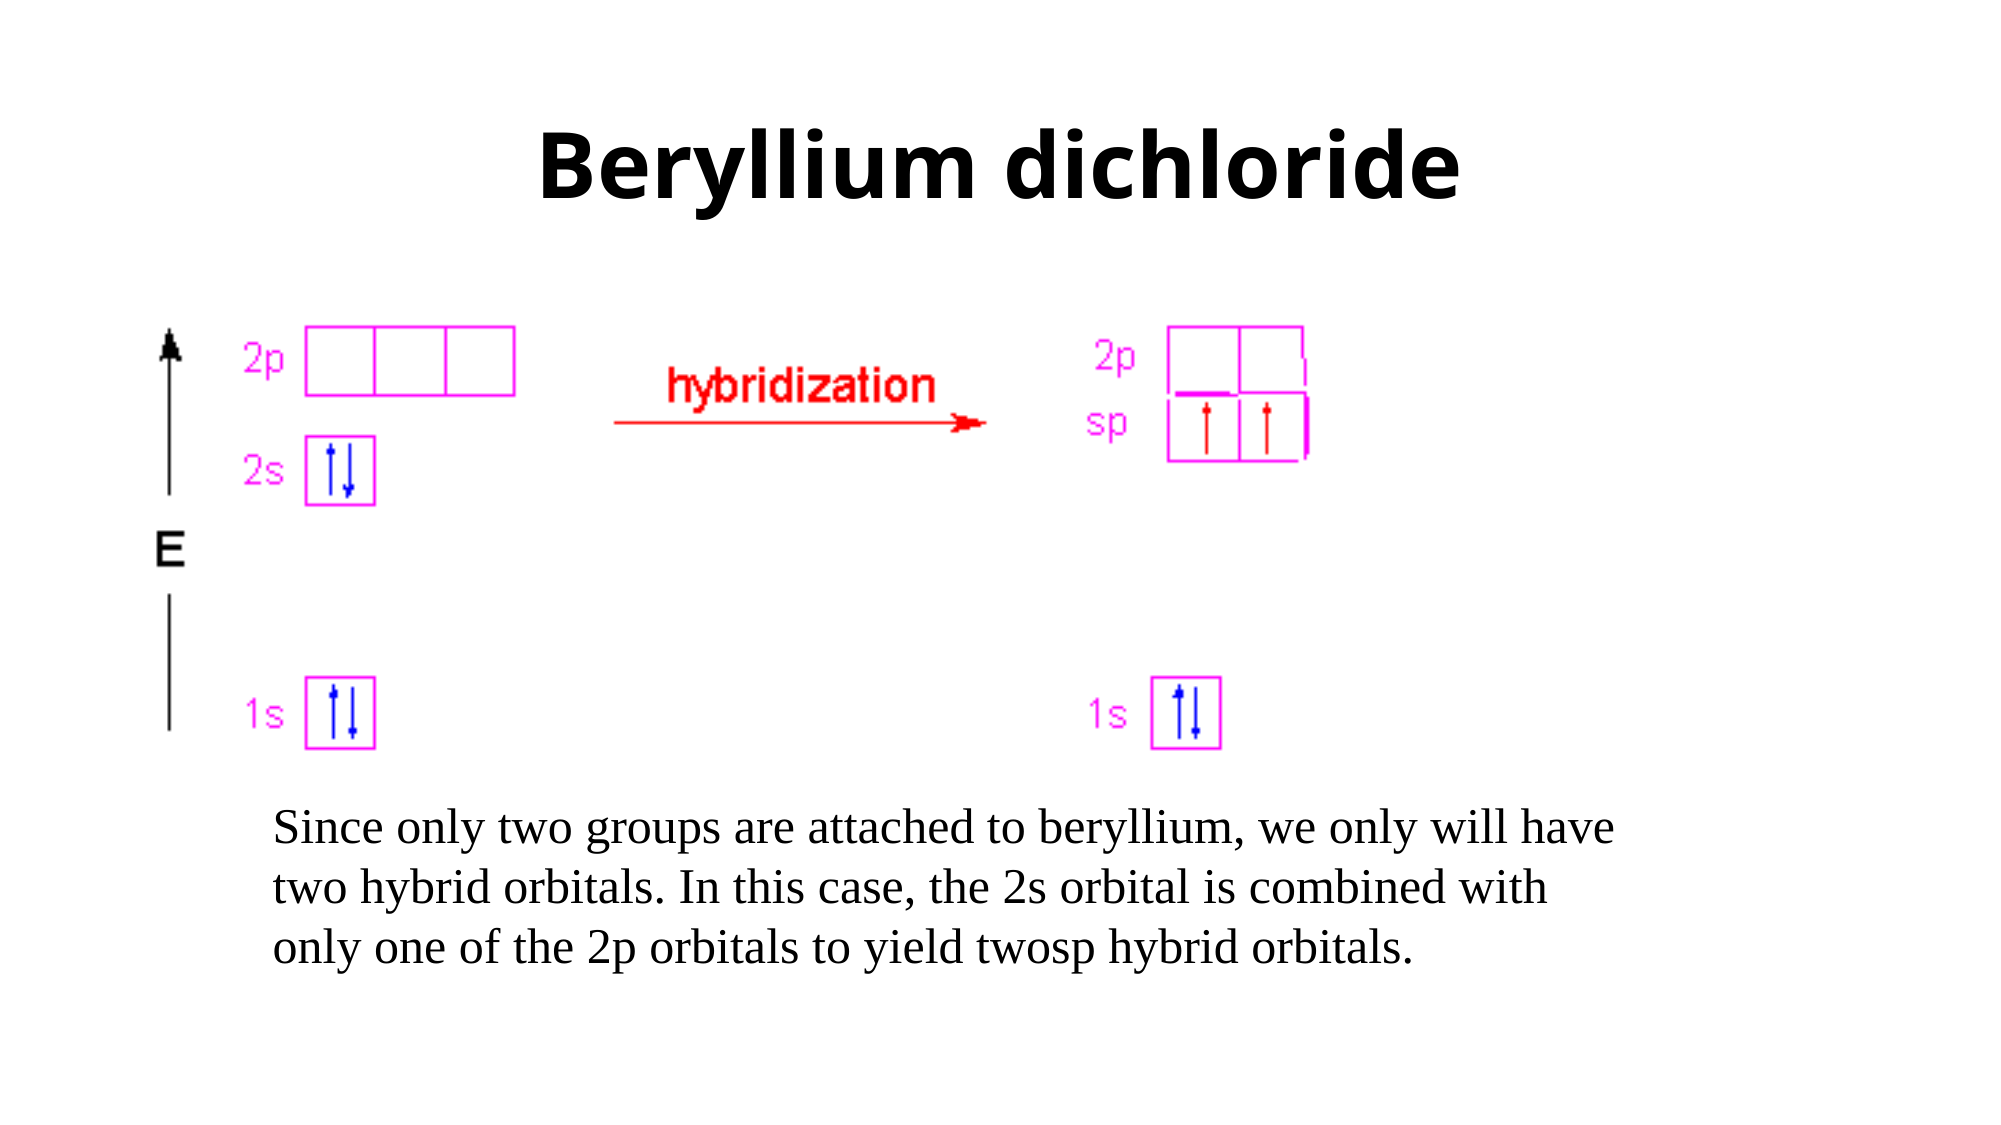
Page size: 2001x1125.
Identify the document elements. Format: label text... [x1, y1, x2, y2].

text_box Since only two groups are attached to beryllium, we only will have two hybrid orbitals. In this case, the 2s orbital is combined with only one of the 2p orbitals to yield twosp hybrid orbitals. [257, 785, 1645, 981]
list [114, 269, 1354, 812]
title Beryllium dichloride [137, 59, 1863, 278]
